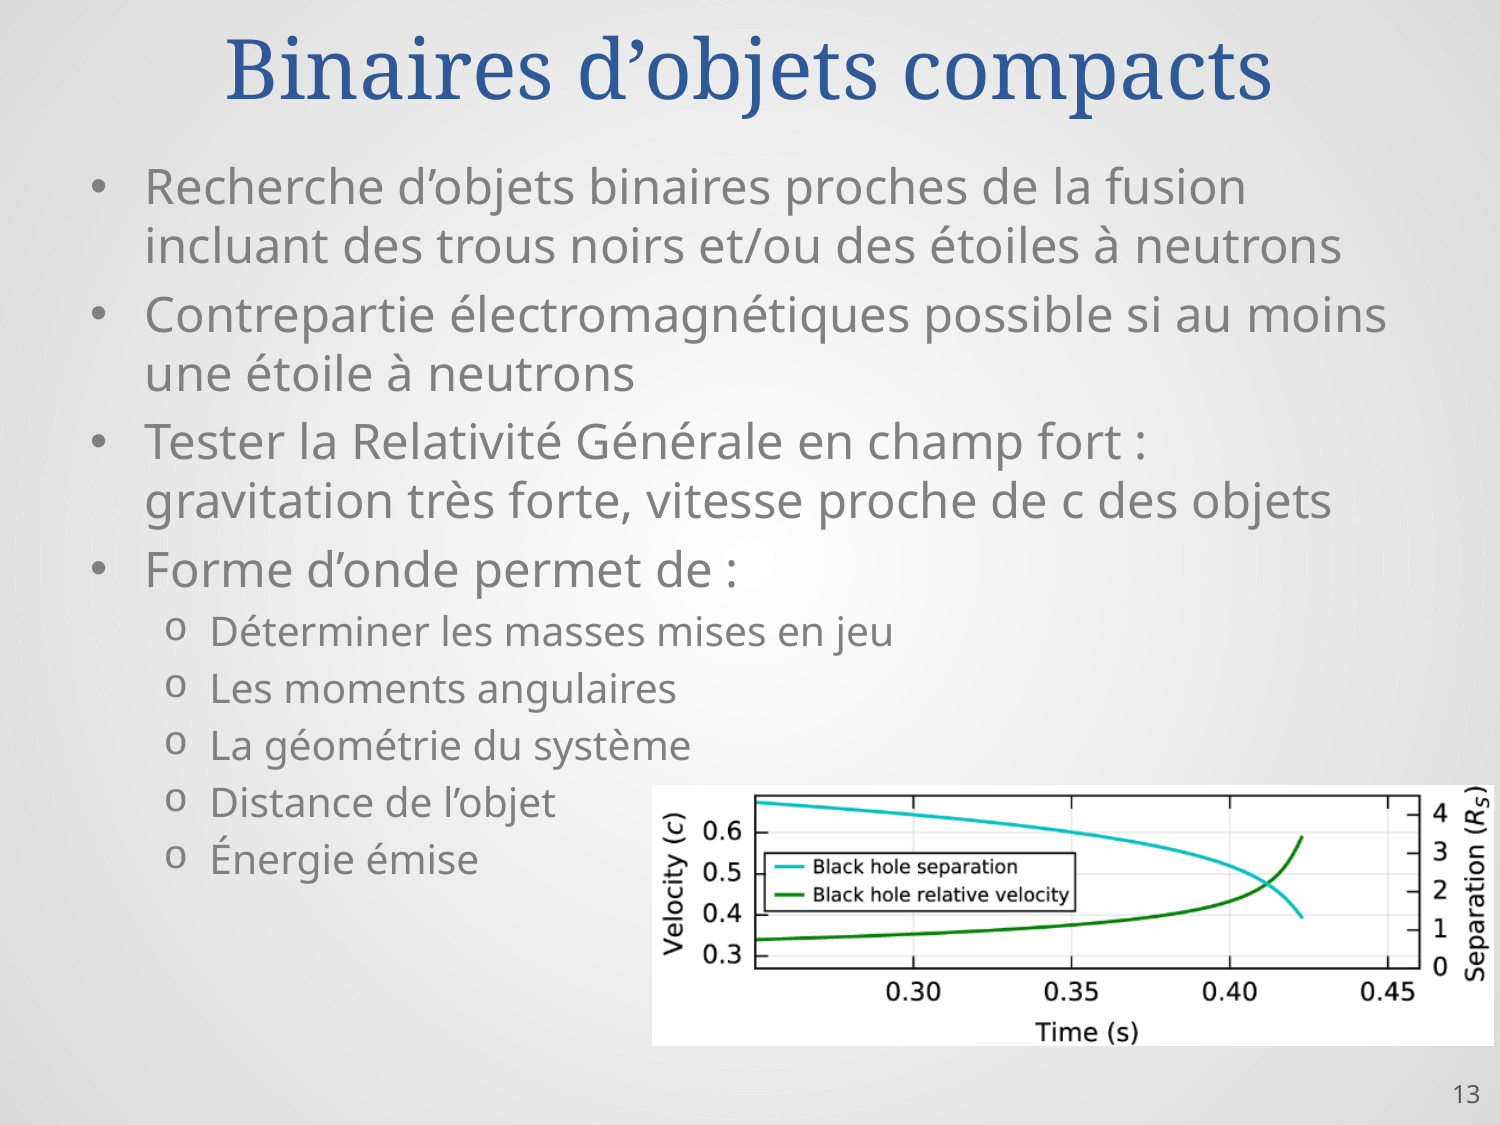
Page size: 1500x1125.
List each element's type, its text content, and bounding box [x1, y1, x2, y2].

picture [652, 785, 1494, 1046]
title Binaires d’objets compacts [75, 0, 1425, 125]
list Recherche d’objets binaires proches de la fusion incluant des trous noirs et/ou des étoiles à neutrons Contrepartie électromagnétiques possible si au moins une étoile à neutrons Tester la Relativité Générale en champ fort : gravitation très forte, vitesse proche de c des objets Forme d’onde permet de : Déterminer les masses mises en jeu Les moments angulaires La géométrie du système Distance de l’objet Énergie émise [75, 148, 1425, 891]
slide_number 13 [1447, 1065, 1500, 1125]
